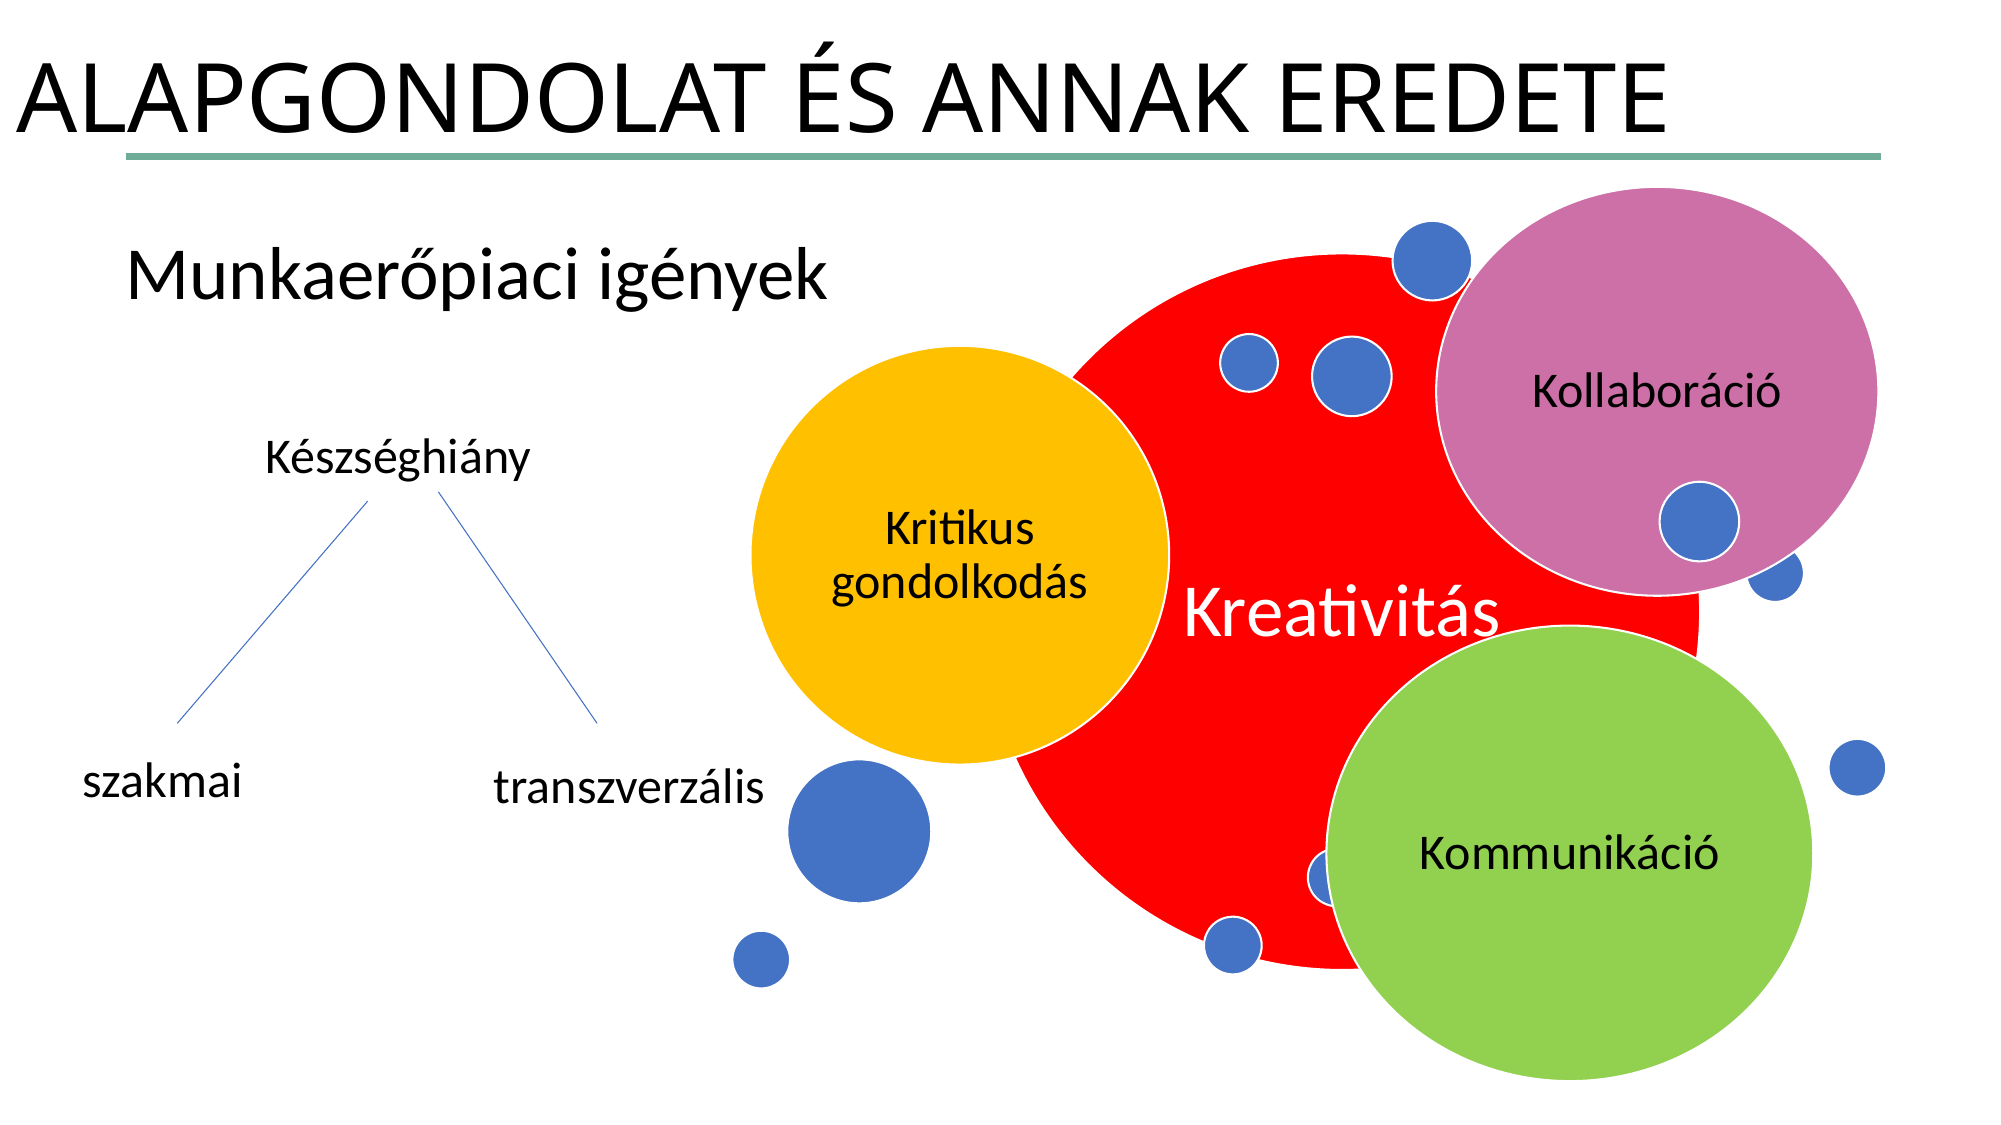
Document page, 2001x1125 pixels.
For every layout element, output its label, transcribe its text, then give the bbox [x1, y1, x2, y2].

text_box Készséghiány [250, 416, 547, 491]
text_box Az alapgondolat és annak eredete [0, 29, 1686, 159]
text_box szakmai [68, 740, 259, 816]
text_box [438, 491, 598, 724]
text_box transzverzális [478, 745, 763, 821]
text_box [763, 187, 2000, 1123]
text_box Munkaerőpiaci igények [110, 216, 763, 322]
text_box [177, 501, 368, 724]
